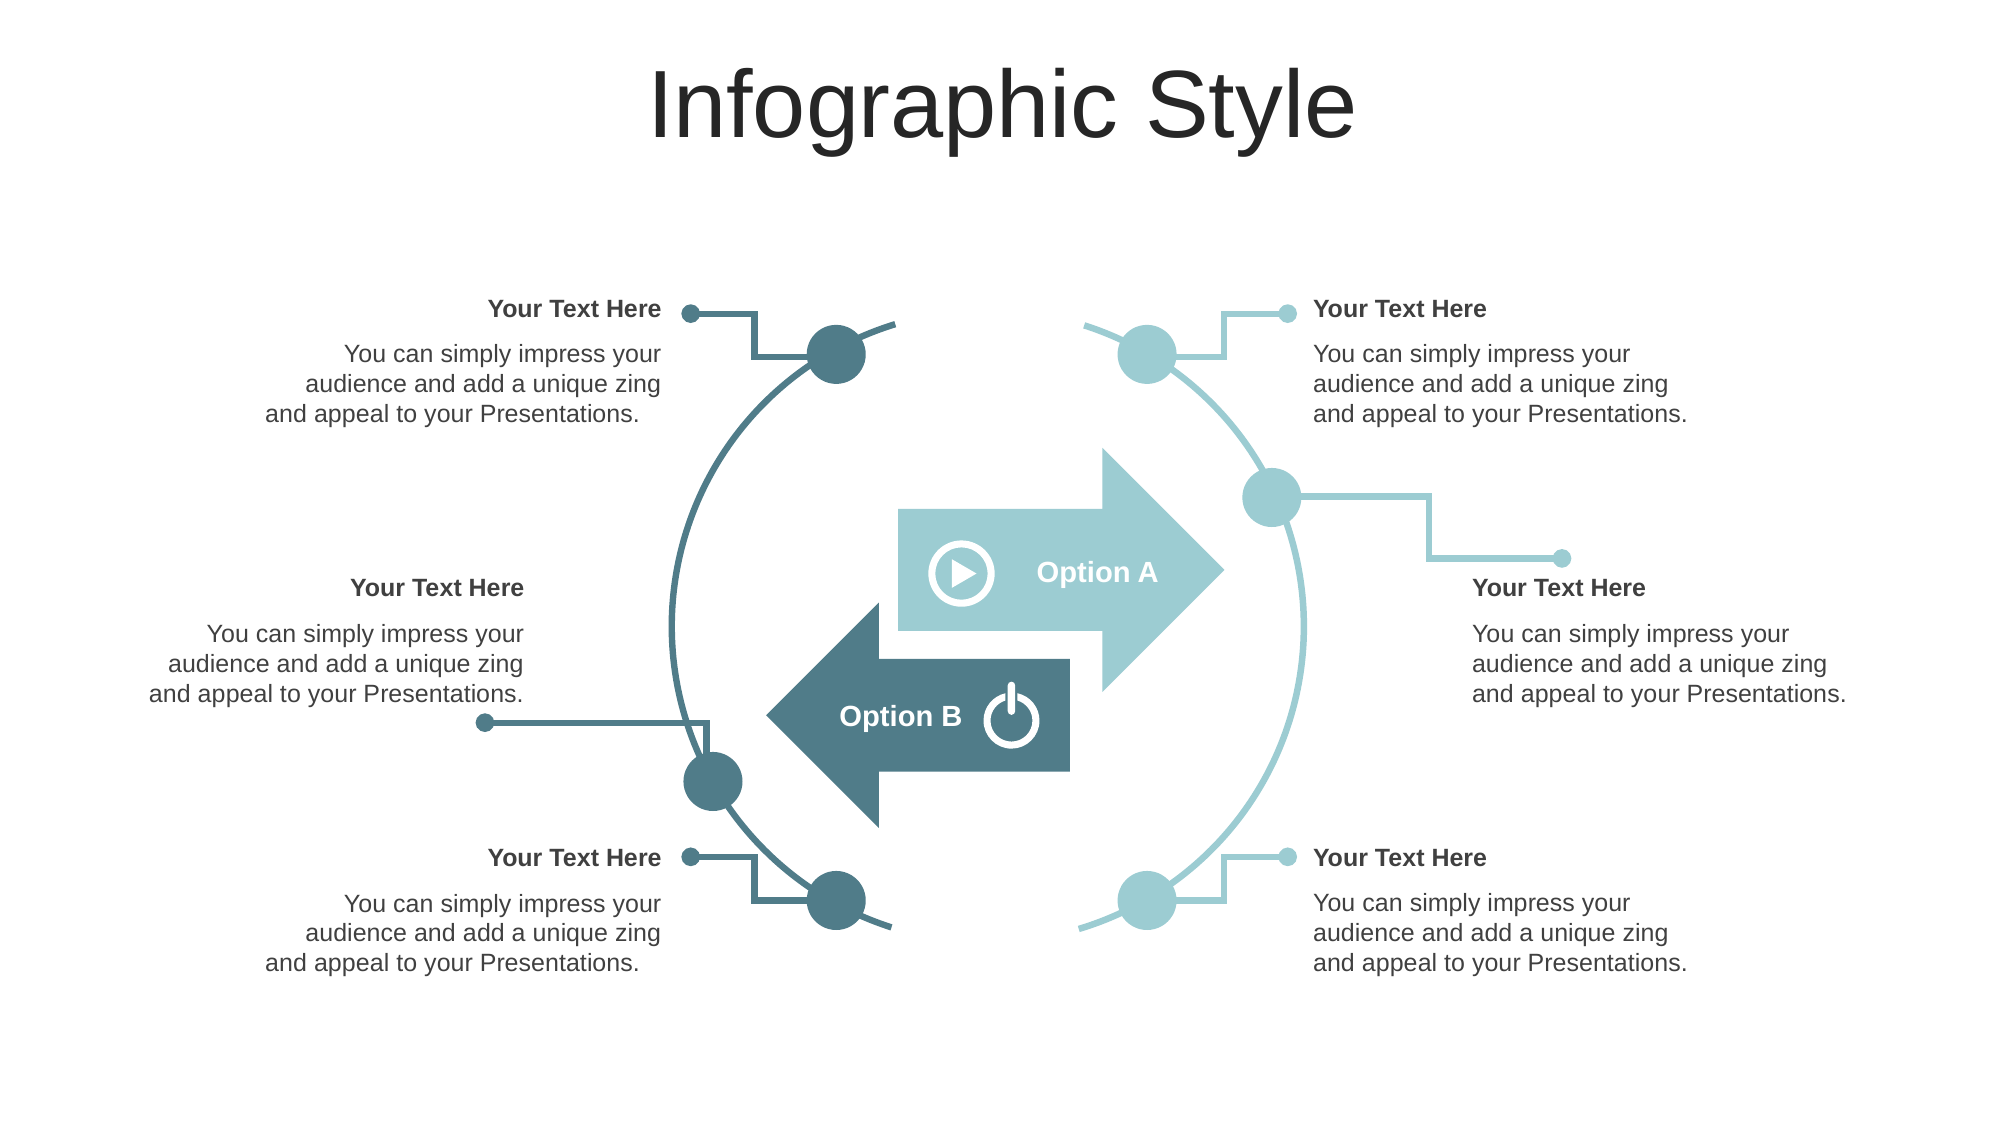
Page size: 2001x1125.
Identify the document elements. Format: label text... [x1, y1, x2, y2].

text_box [1295, 496, 1562, 559]
text_box [1171, 367, 1266, 470]
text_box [690, 856, 819, 901]
text_box [1116, 869, 1178, 932]
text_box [249, 285, 677, 437]
text_box [859, 319, 898, 341]
text_box [806, 323, 867, 385]
text_box [1116, 323, 1178, 385]
list Infographic Style [53, 47, 1952, 166]
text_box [1298, 834, 1711, 986]
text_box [484, 722, 707, 784]
text_box [1081, 320, 1122, 344]
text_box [766, 447, 1225, 828]
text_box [1160, 856, 1288, 901]
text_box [249, 834, 677, 986]
text_box [805, 869, 867, 932]
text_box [1298, 285, 1711, 437]
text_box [1160, 313, 1288, 358]
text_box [690, 313, 819, 358]
text_box [1198, 522, 1309, 856]
text_box [682, 750, 744, 813]
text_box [133, 564, 540, 717]
text_box [725, 806, 777, 856]
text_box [1457, 564, 1870, 717]
text_box [667, 362, 809, 720]
text_box [1076, 910, 1121, 934]
text_box [860, 913, 894, 932]
text_box [1241, 466, 1303, 529]
